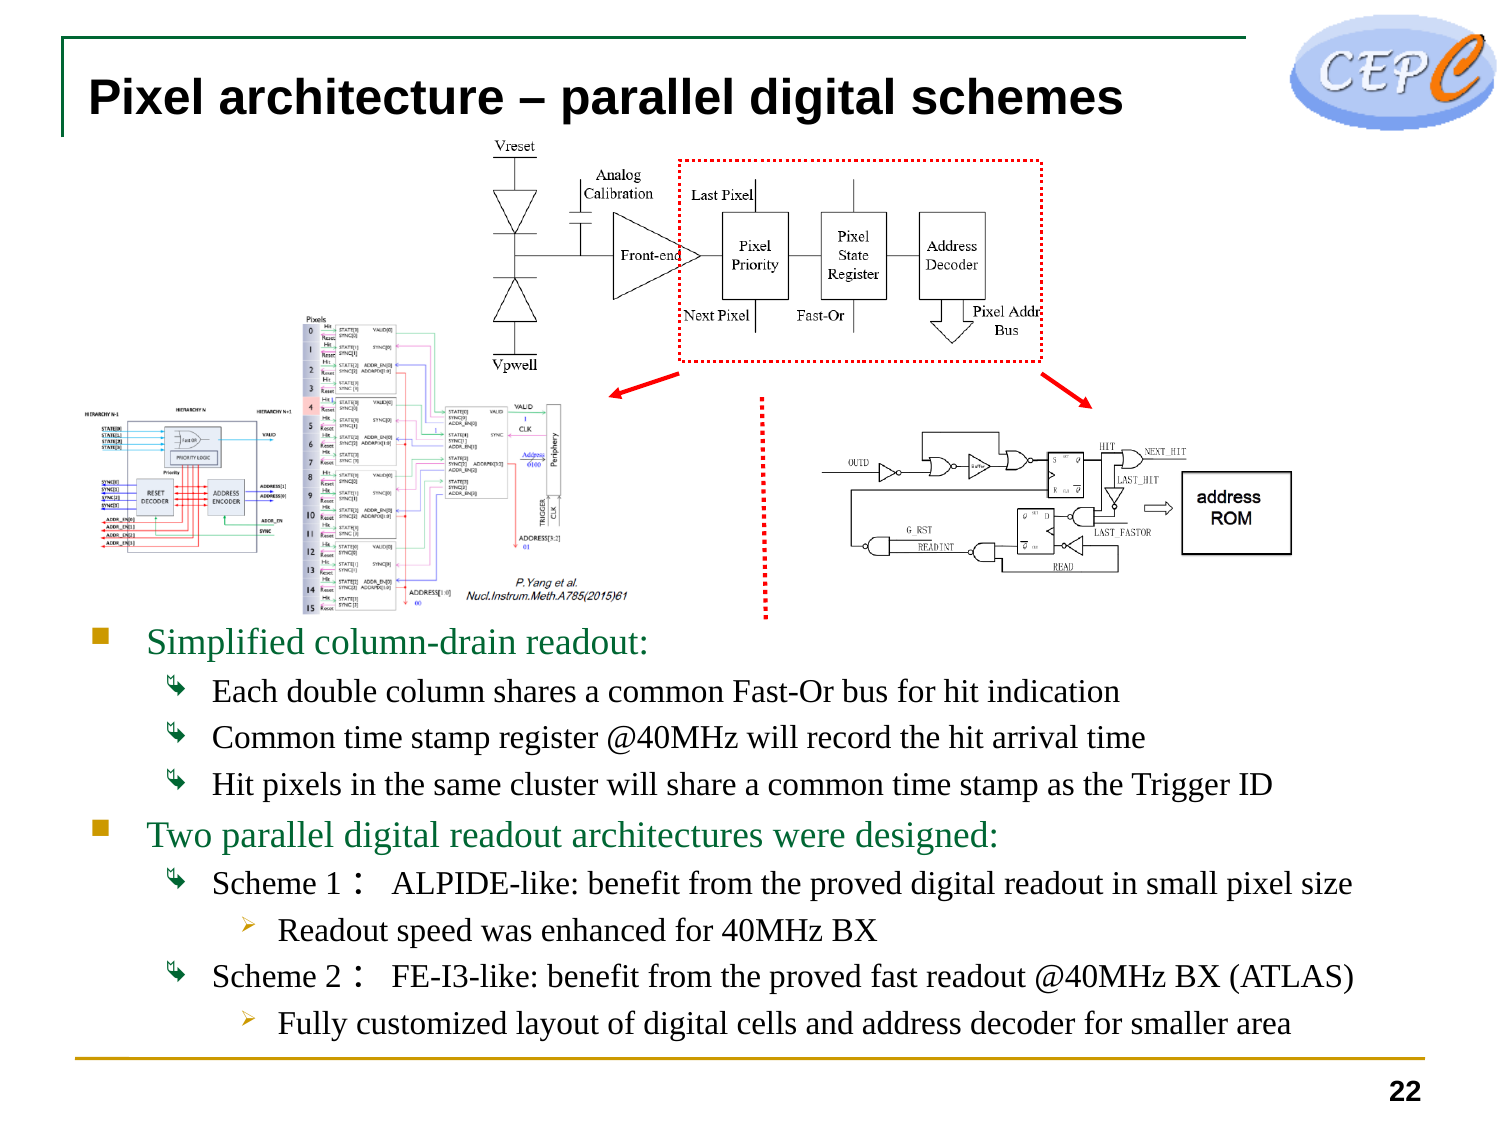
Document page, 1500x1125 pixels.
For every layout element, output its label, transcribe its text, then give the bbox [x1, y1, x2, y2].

picture [820, 426, 1294, 582]
list Simplified column-drain readout: Each double column shares a common Fast-Or bus for hit indication Common time stamp register @40MHz will record the hit arrival time Hit pixels in the same cluster will share a common time stamp as the Trigger ID Two parallel digital readout architectures were designed: Scheme 1：ALPIDE-like: benefit from the proved digital readout in small pixel size Readout speed was enhanced for 40MHz BX Scheme 2：FE-I3-like: benefit from the proved fast readout @40MHz BX (ATLAS) Fully customized layout of digital cells and address decoder for smaller area [74, 609, 1426, 1085]
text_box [608, 373, 680, 398]
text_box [1041, 373, 1093, 410]
picture [84, 136, 1042, 618]
slide_number 22 [1281, 1066, 1437, 1115]
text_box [761, 396, 767, 622]
